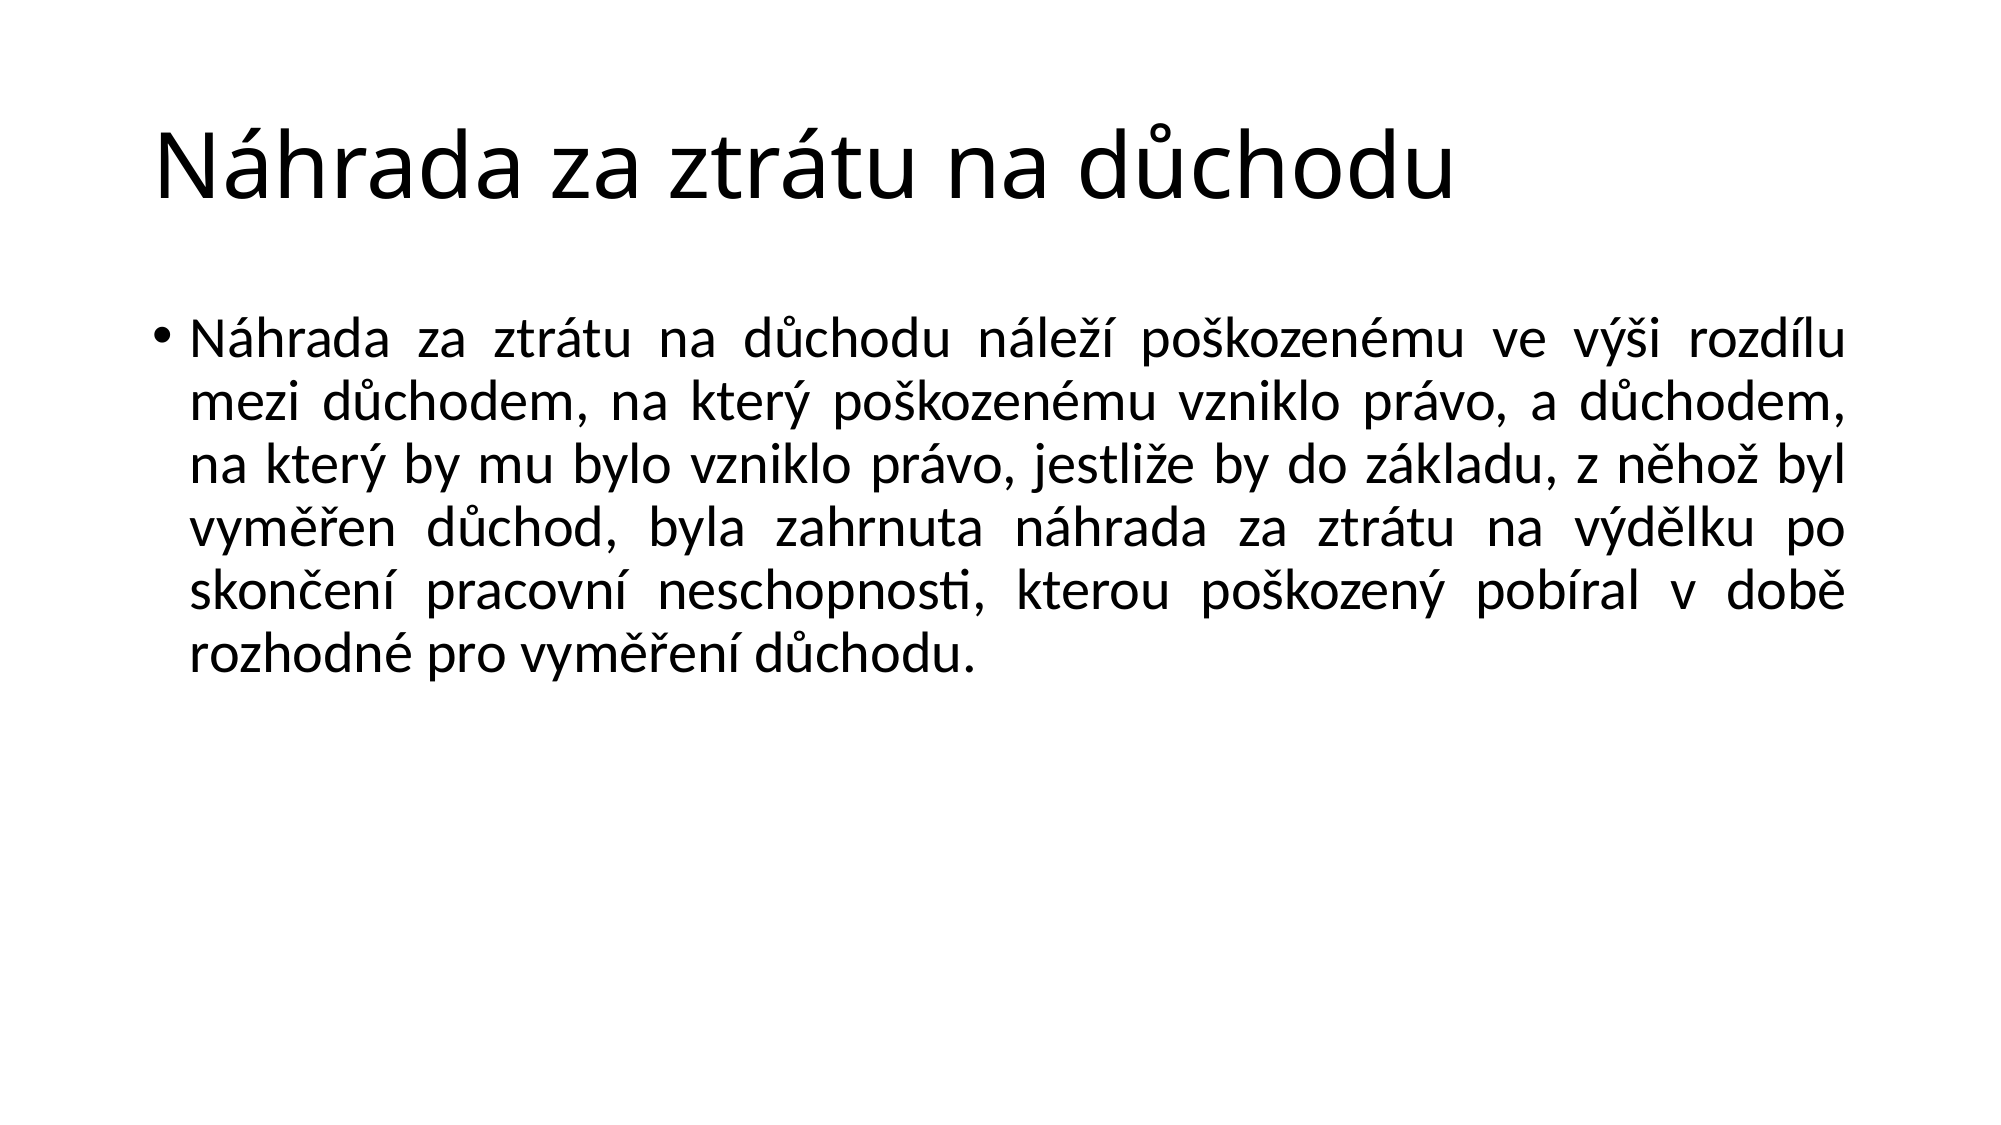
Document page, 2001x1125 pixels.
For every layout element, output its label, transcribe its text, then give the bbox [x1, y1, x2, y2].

list Náhrada za ztrátu na důchodu náleží poškozenému ve výši rozdílu mezi důchodem, na který poškozenému vzniklo právo, a důchodem, na který by mu bylo vzniklo právo, jestliže by do základu, z něhož byl vyměřen důchod, byla zahrnuta náhrada za ztrátu na výdělku po skončení pracovní neschopnosti, kterou poškozený pobíral v době rozhodné pro vyměření důchodu. [137, 299, 1863, 1014]
title Náhrada za ztrátu na důchodu [137, 59, 1863, 278]
